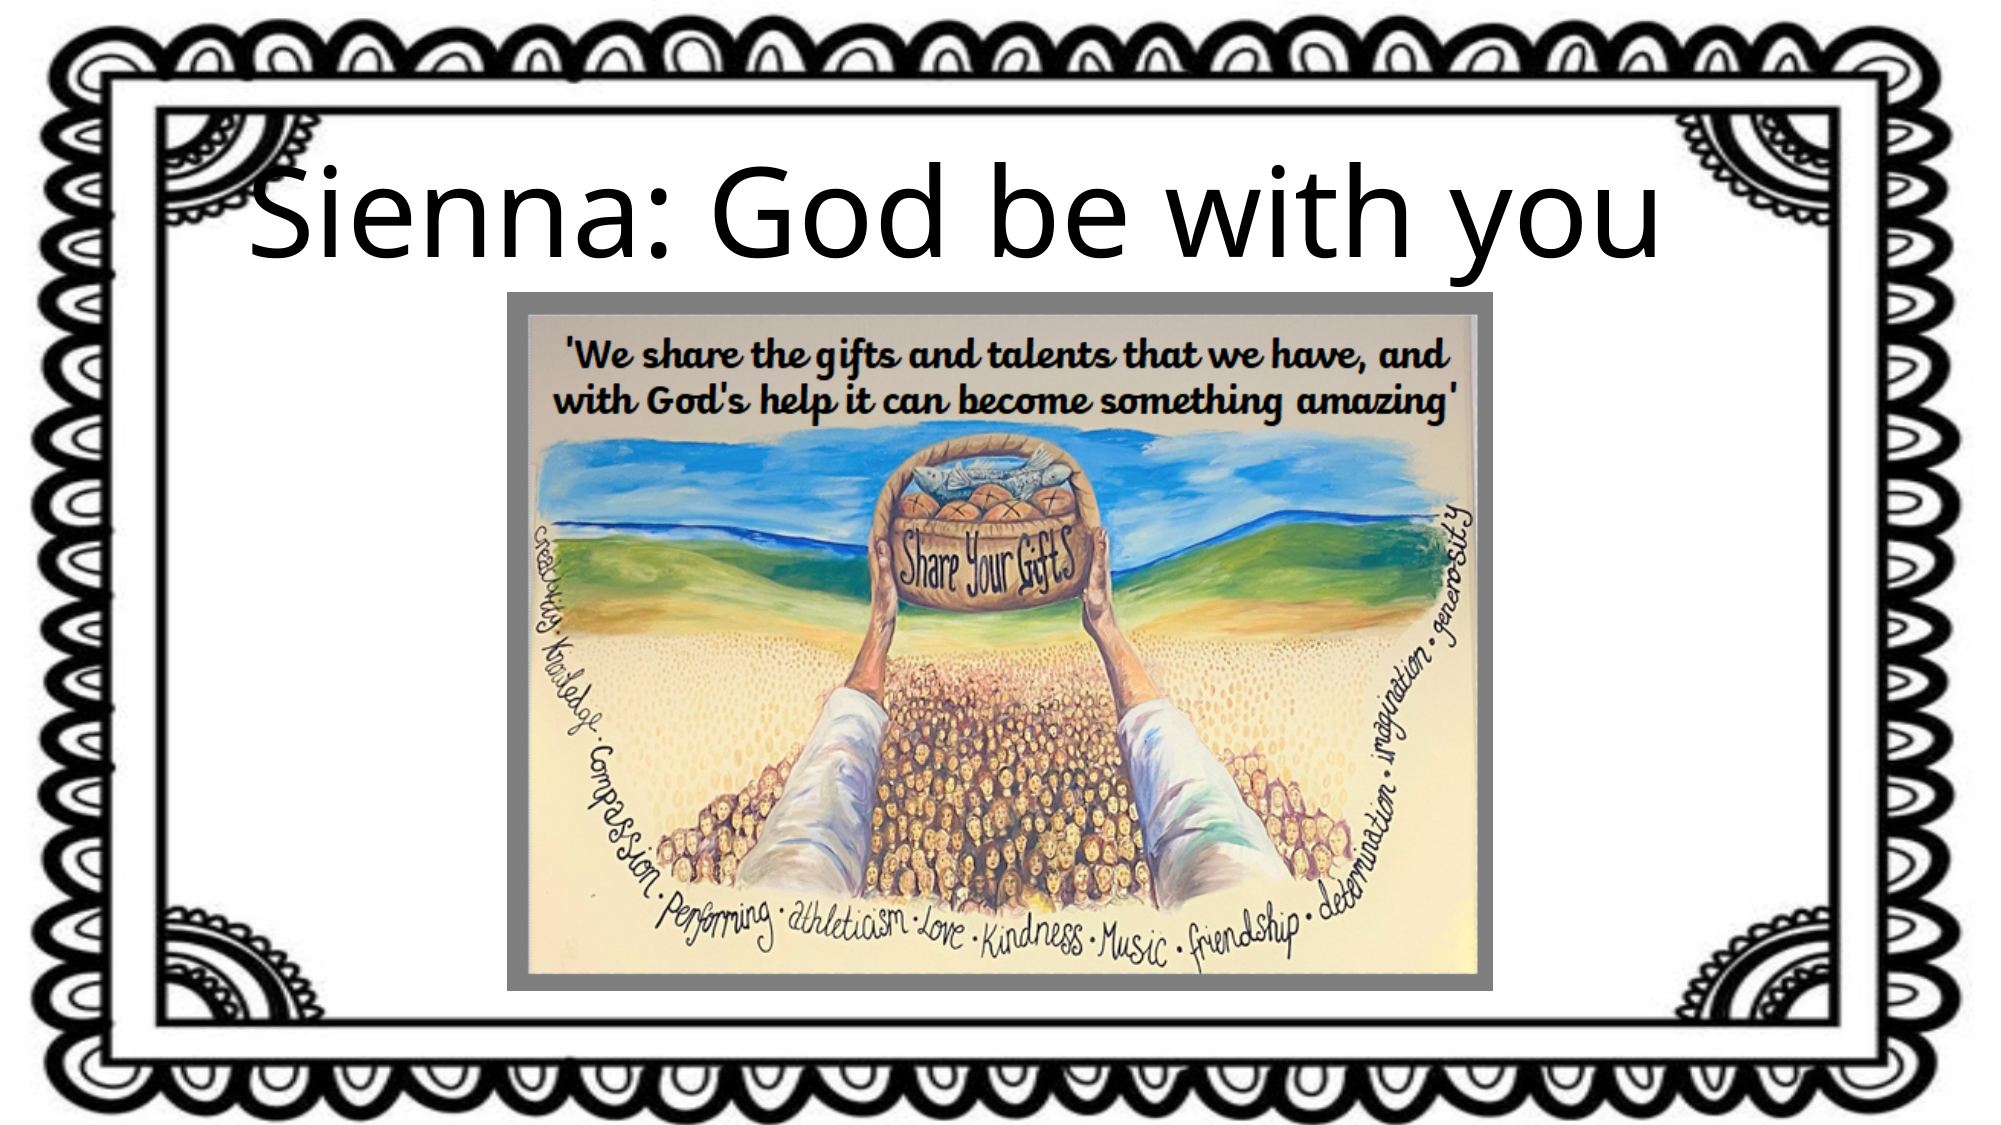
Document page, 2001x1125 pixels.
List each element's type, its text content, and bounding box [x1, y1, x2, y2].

title Sienna: God be with you [1562, 0, 1707, 293]
picture [18, 0, 1974, 1125]
title Sienna: God be with you [206, 0, 426, 293]
